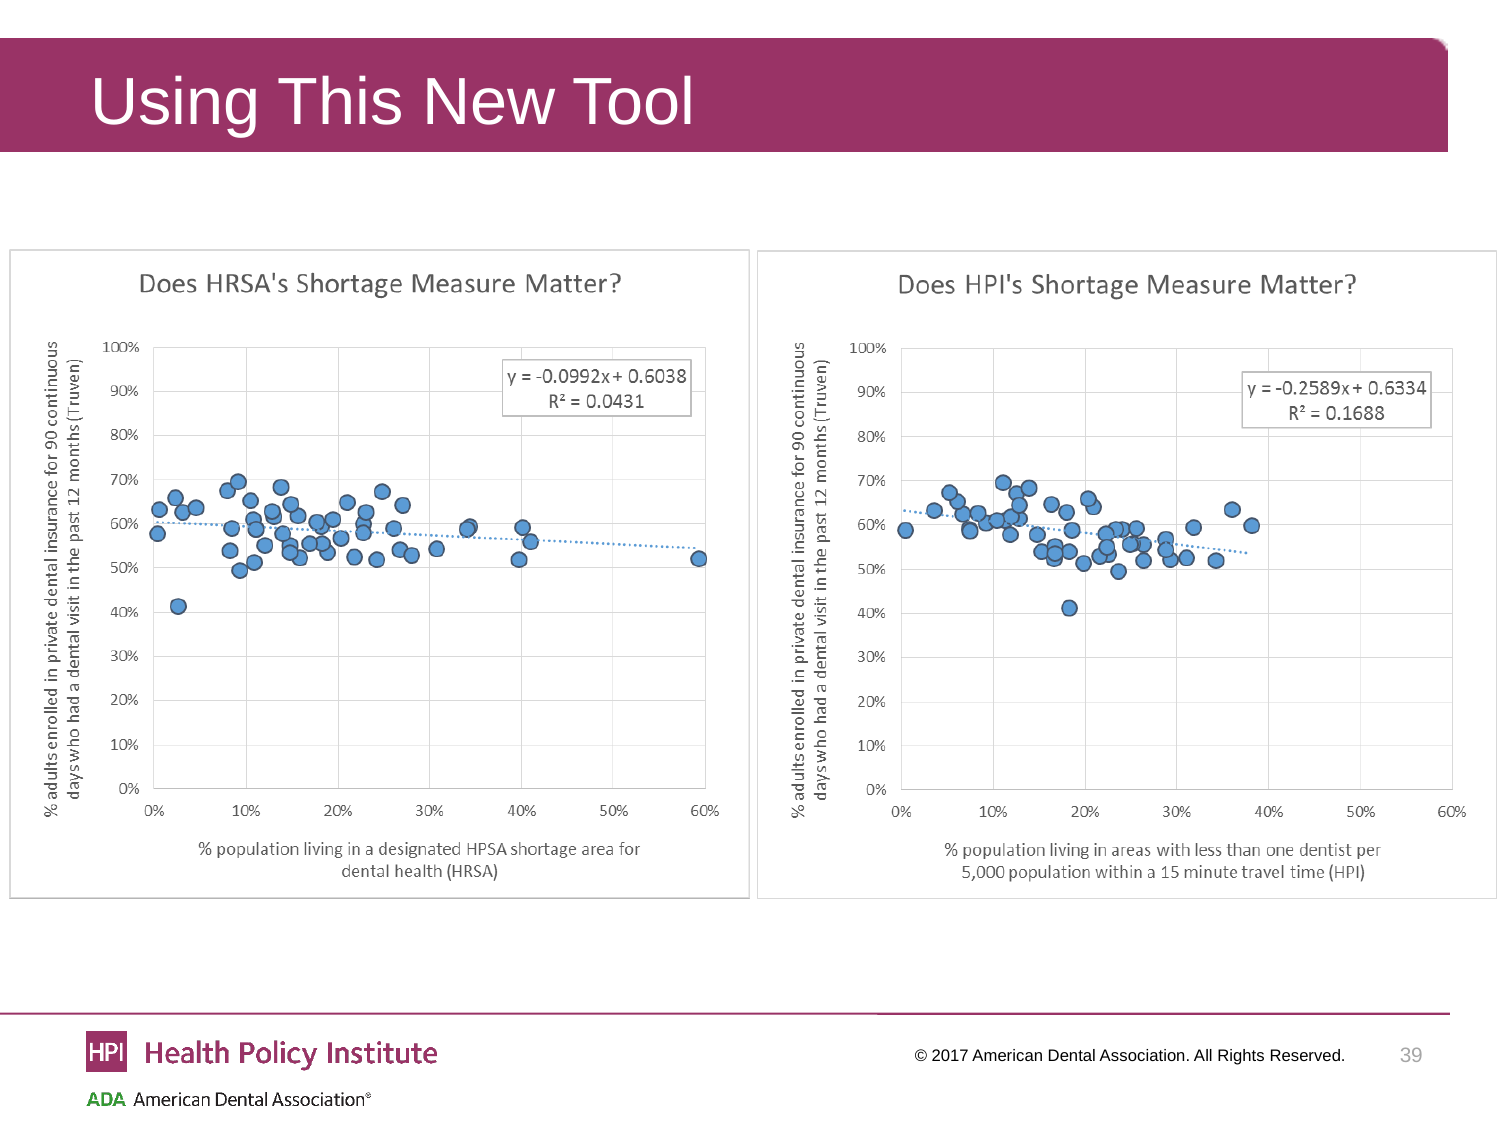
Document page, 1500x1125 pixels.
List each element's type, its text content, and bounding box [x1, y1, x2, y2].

title Using This New Tool [75, 45, 1425, 150]
picture [86, 1031, 437, 1106]
picture [0, 38, 1448, 152]
picture [9, 249, 1497, 900]
